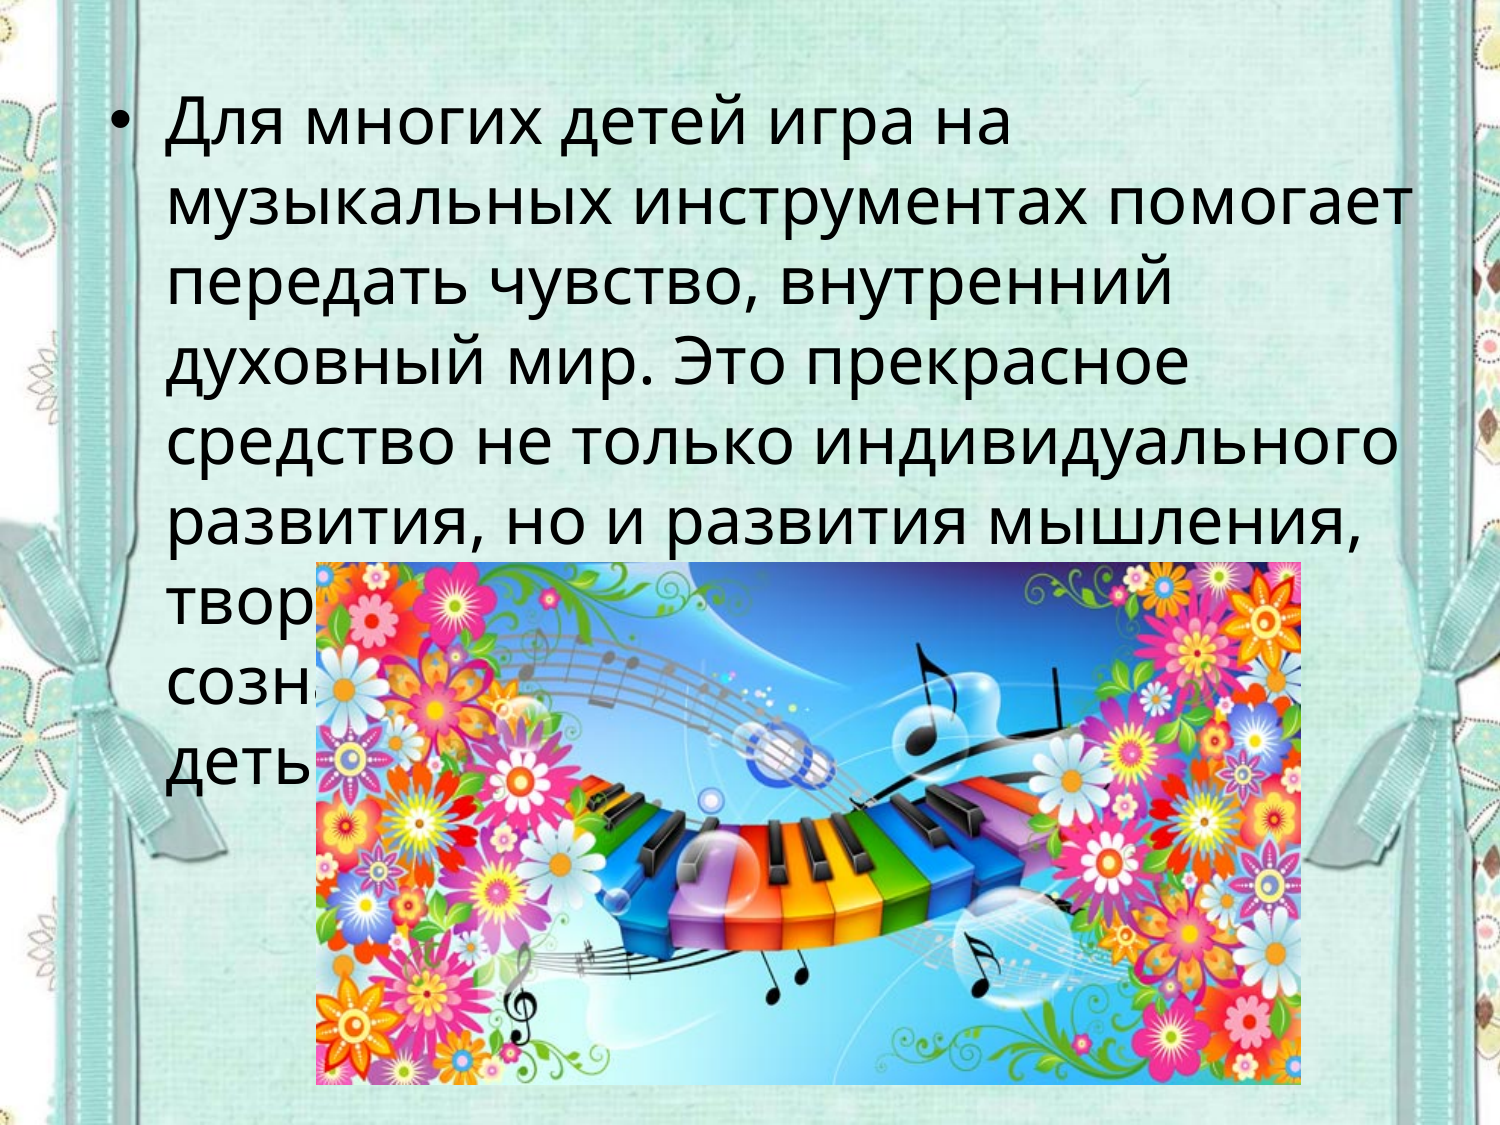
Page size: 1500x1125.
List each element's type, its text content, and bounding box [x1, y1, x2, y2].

list Для многих детей игра на музыкальных инструментах помогает передать чувство, внутренний духовный мир. Это прекрасное средство не только индивидуального развития, но и развития мышления, творческой инициативы, сознательных отношений между детьми. [93, 70, 1444, 813]
picture [0, 0, 1500, 1125]
